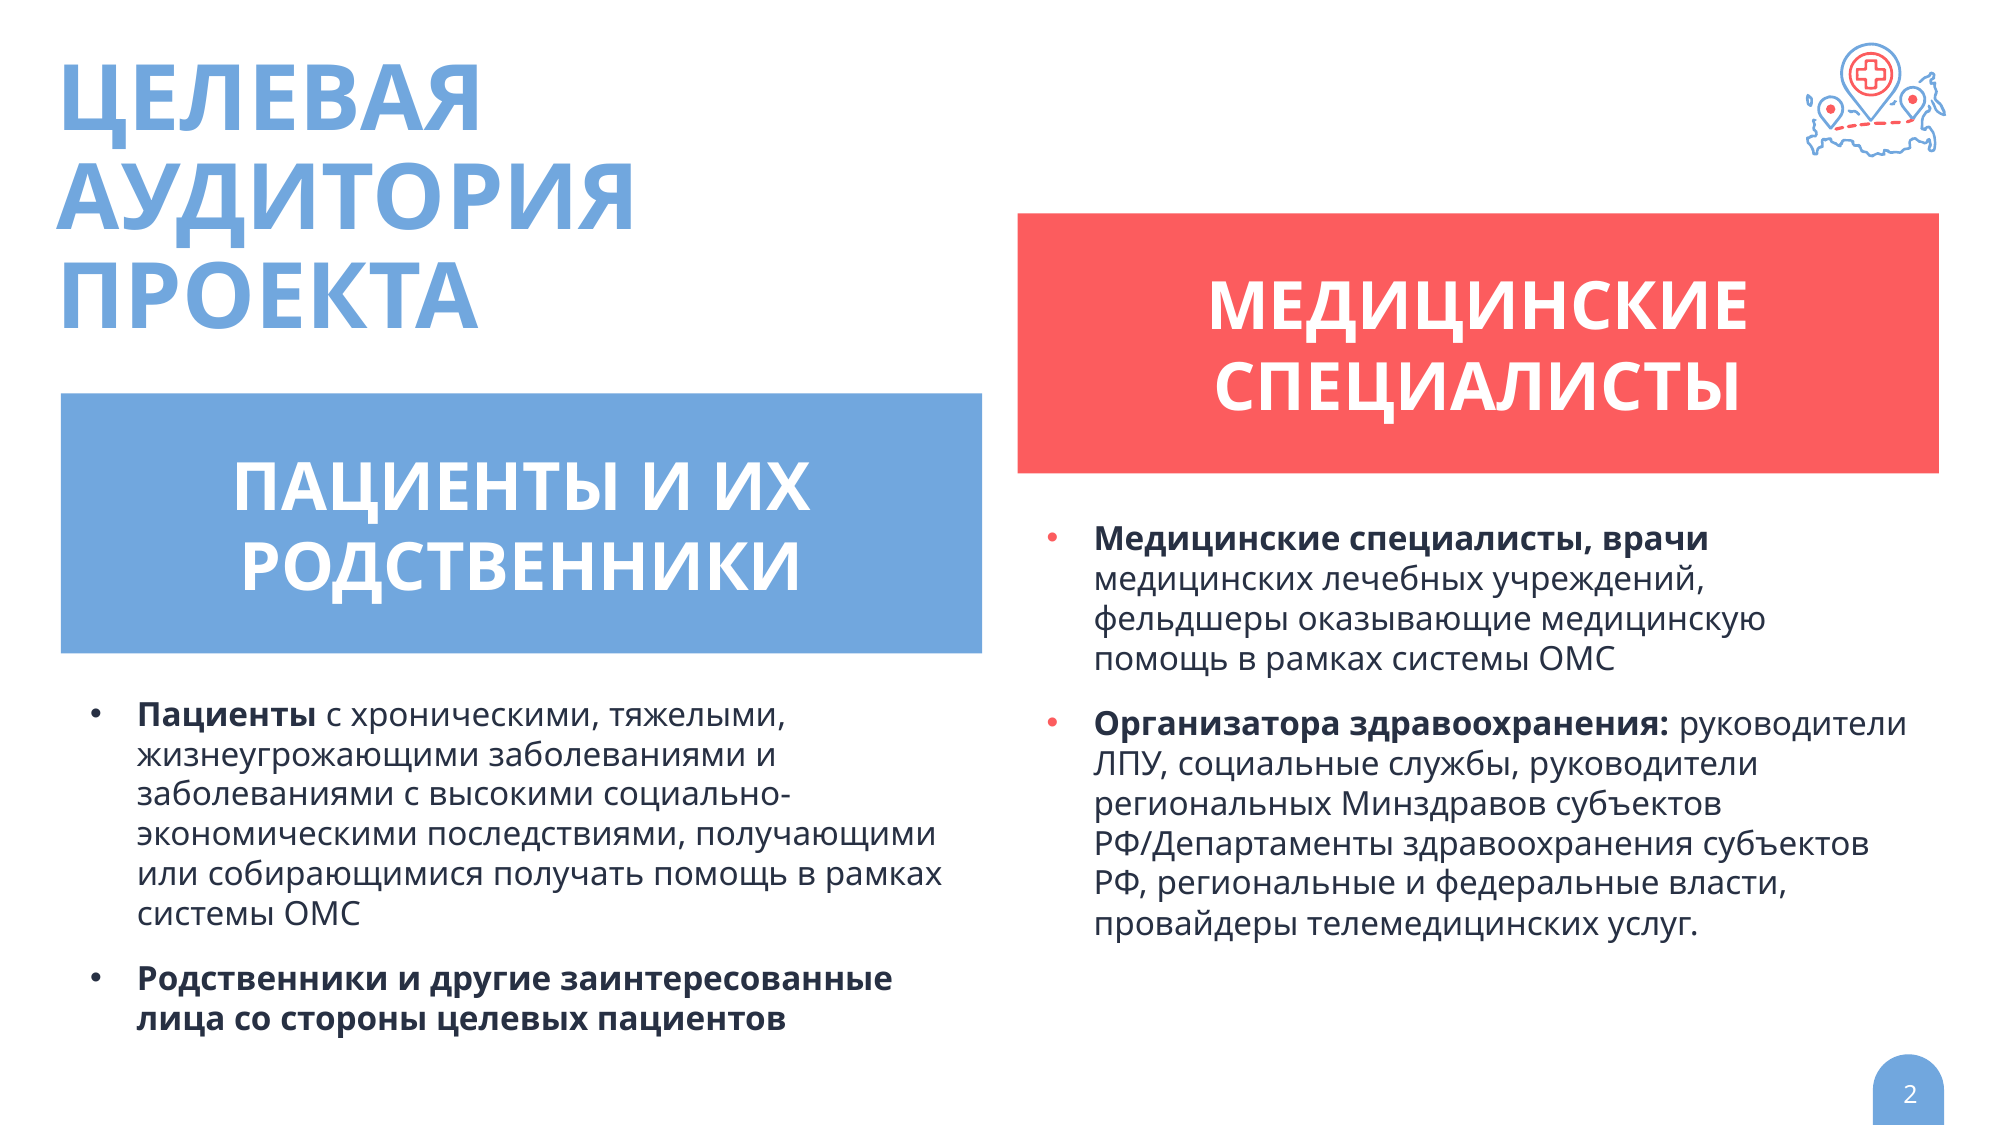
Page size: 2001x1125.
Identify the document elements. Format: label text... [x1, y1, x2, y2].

text_box Пациенты с хроническими, тяжелыми, жизнеугрожающими заболеваниями и заболеваниями с высокими социально-экономическими последствиями, получающими или собирающимися получать помощь в рамках системы ОМС Родственники и другие заинтересованные лица со стороны целевых пациентов [75, 685, 969, 988]
title Целевая аудитория проекта [41, 44, 964, 362]
text_box МЕДИЦИНСКИЕ СПЕЦИАЛИСТЫ [1016, 211, 1941, 475]
slide_number 2 [1876, 1065, 1945, 1125]
text_box Медицинские специалисты, врачи медицинских лечебных учреждений, фельдшеры оказывающие медицинскую помощь в рамках системы ОМС Организатора здравоохранения: руководители ЛПУ, социальные службы, руководители региональных Минздравов субъектов РФ/Департаменты здравоохранения субъектов РФ, региональные и федеральные власти, провайдеры телемедицинских услуг. [1031, 509, 1925, 988]
text_box ПАЦИЕНТЫ И ИХ РОДСТВЕННИКИ [59, 391, 984, 655]
